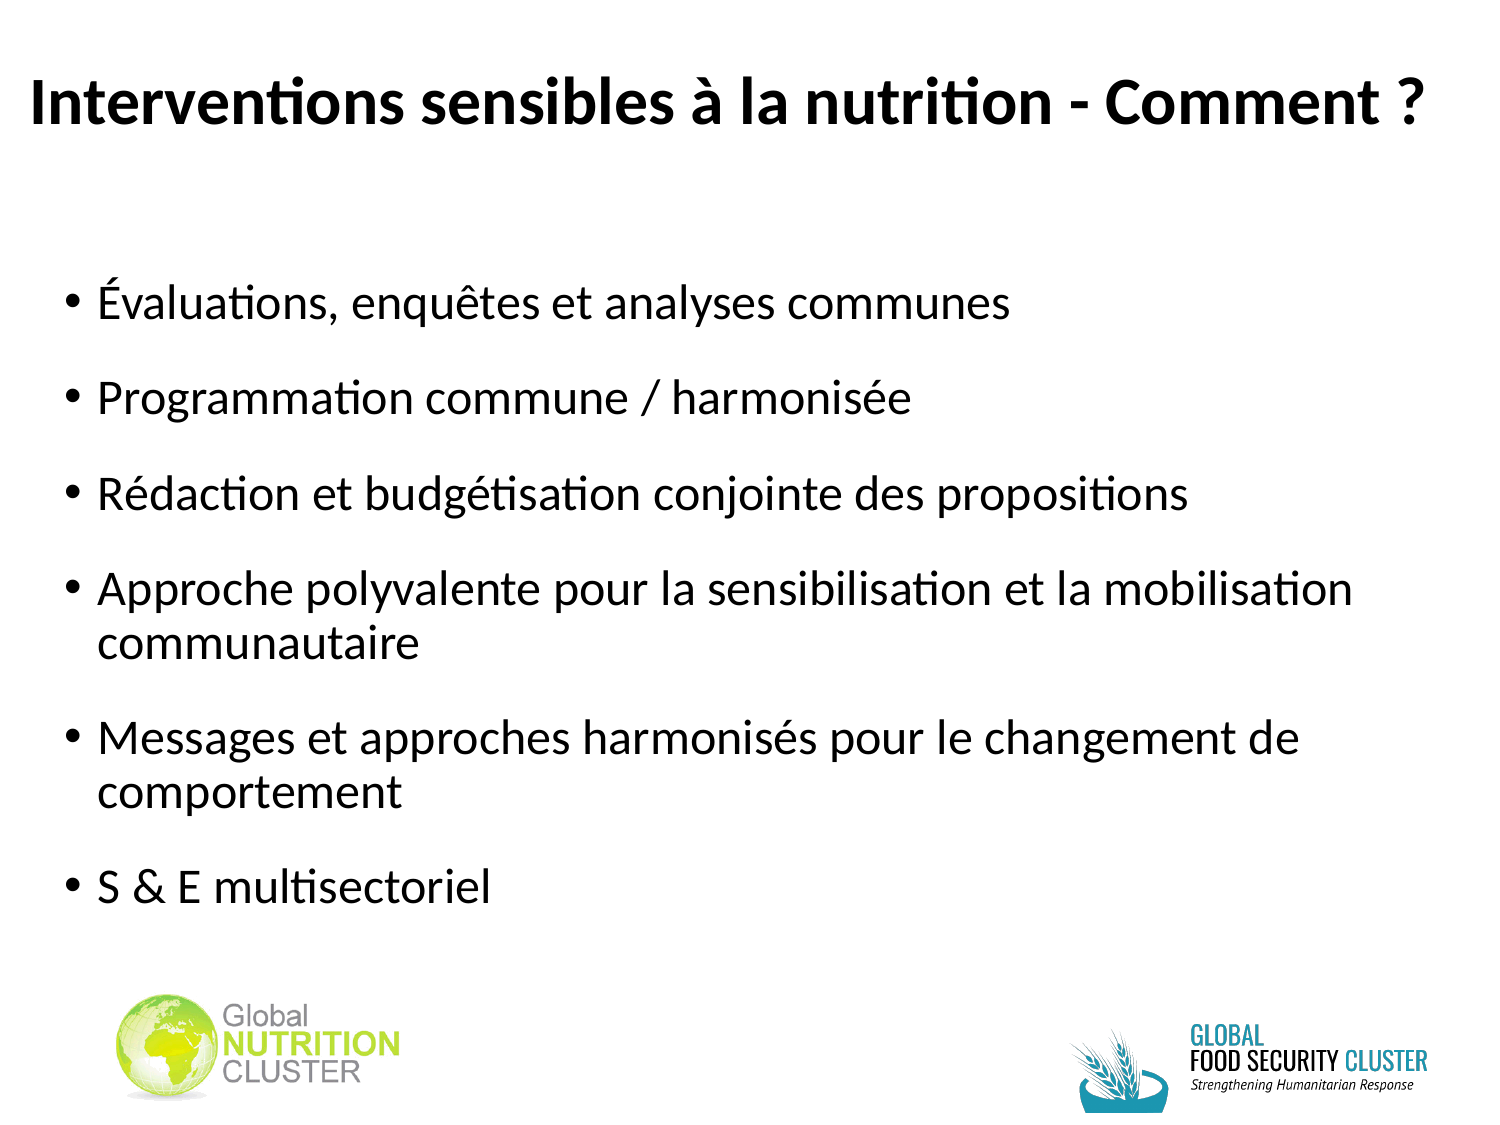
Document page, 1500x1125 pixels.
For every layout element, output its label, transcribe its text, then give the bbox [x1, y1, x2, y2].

list Évaluations, enquêtes et analyses communes Programmation commune / harmonisée Rédaction et budgétisation conjointe des propositions Approche polyvalente pour la sensibilisation et la mobilisation communautaire Messages et approches harmonisés pour le changement de comportement S & E multisectoriel [52, 270, 1458, 974]
title Interventions sensibles à la nutrition - Comment ? [0, 27, 1458, 178]
picture [103, 985, 418, 1113]
picture [1069, 1024, 1427, 1113]
